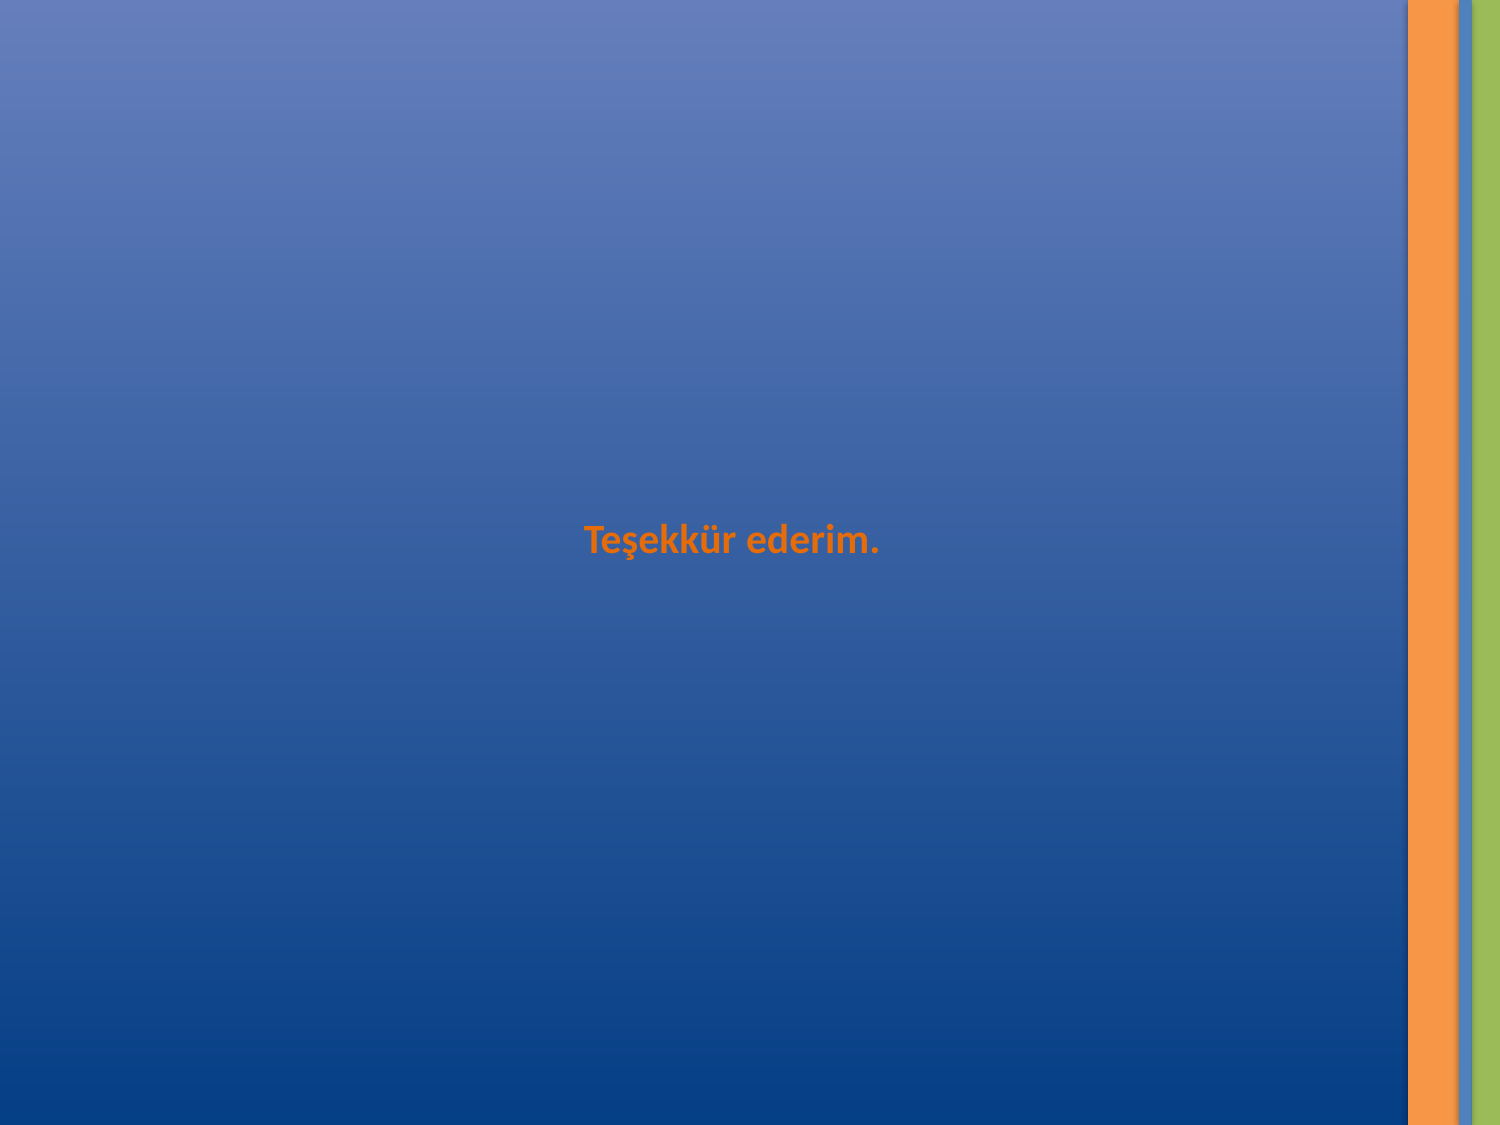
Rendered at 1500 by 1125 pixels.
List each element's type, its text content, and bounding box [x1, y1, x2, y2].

text_box Teşekkür ederim. [234, 479, 1231, 570]
